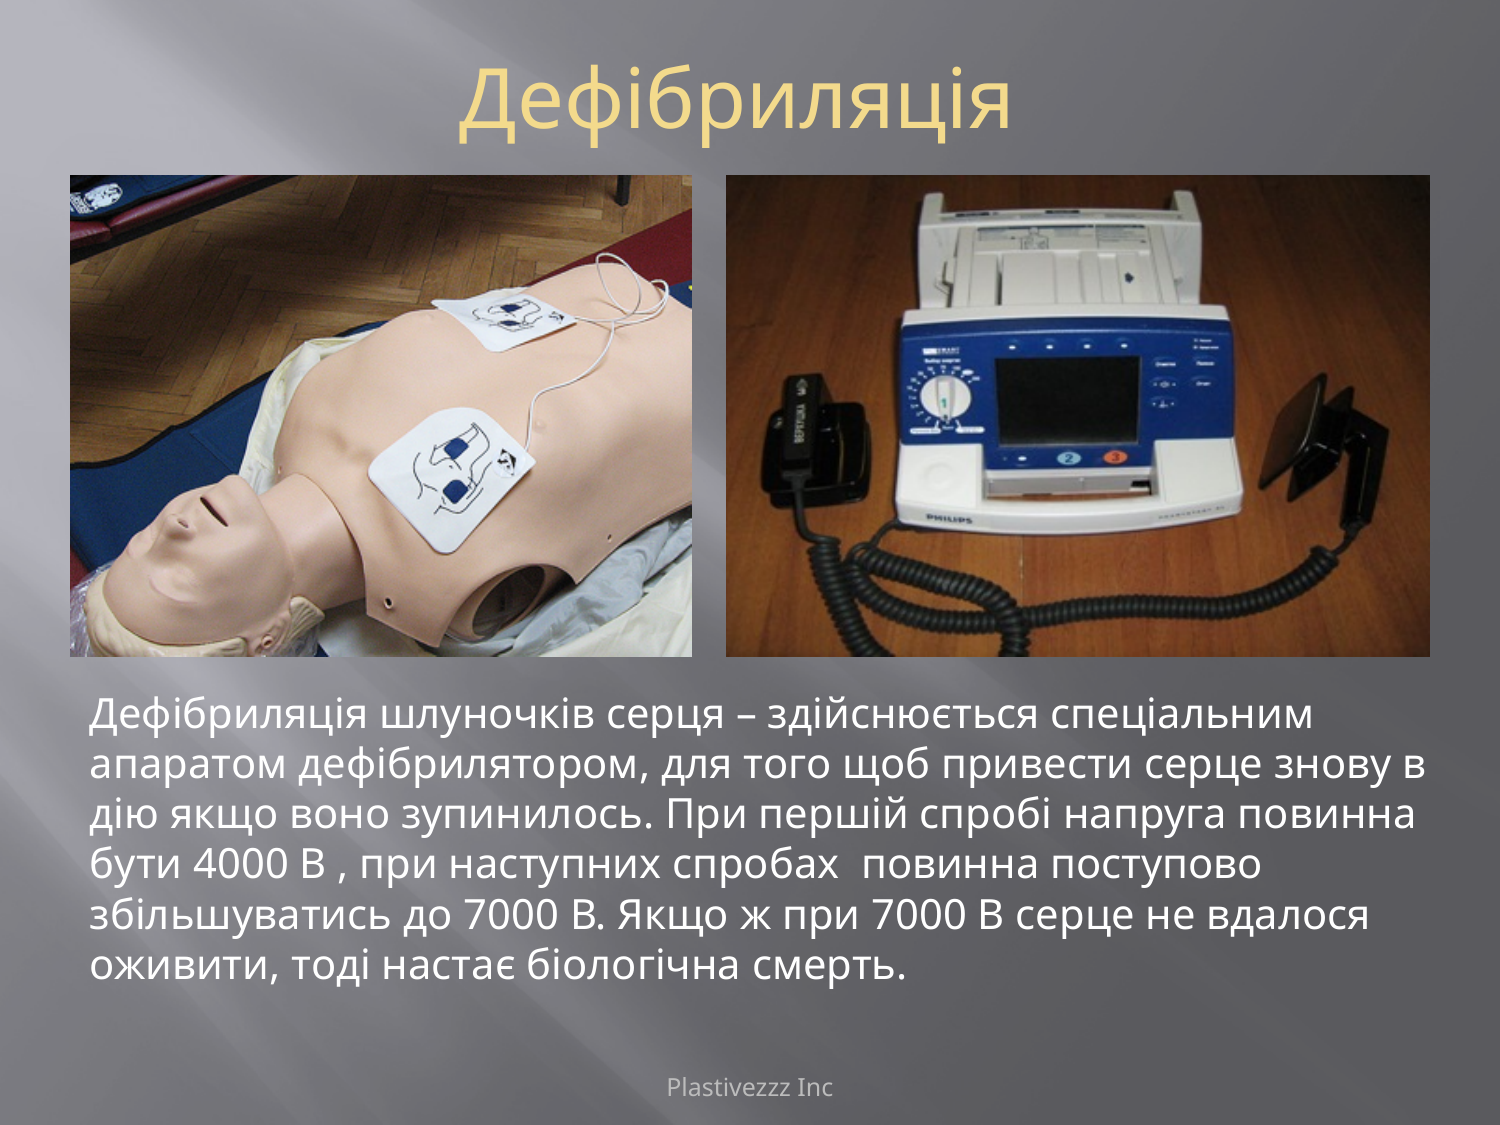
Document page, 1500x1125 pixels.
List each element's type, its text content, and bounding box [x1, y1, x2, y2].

picture [726, 175, 1430, 657]
footer Plastivezzz Inc [512, 1052, 988, 1113]
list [70, 175, 692, 657]
list Дефібриляція шлуночків серця – здійснюється спеціальним апаратом дефібрилятором, для того щоб привести серце знову в дію якщо воно зупинилось. При першій спробі напруга повинна бути 4000 В , при наступних спробах повинна поступово збільшуватись до 7000 В. Якщо ж при 7000 В серце не вдалося оживити, тоді настає біологічна смерть. [75, 679, 1465, 1005]
title Дефібриляція [75, 0, 1348, 153]
